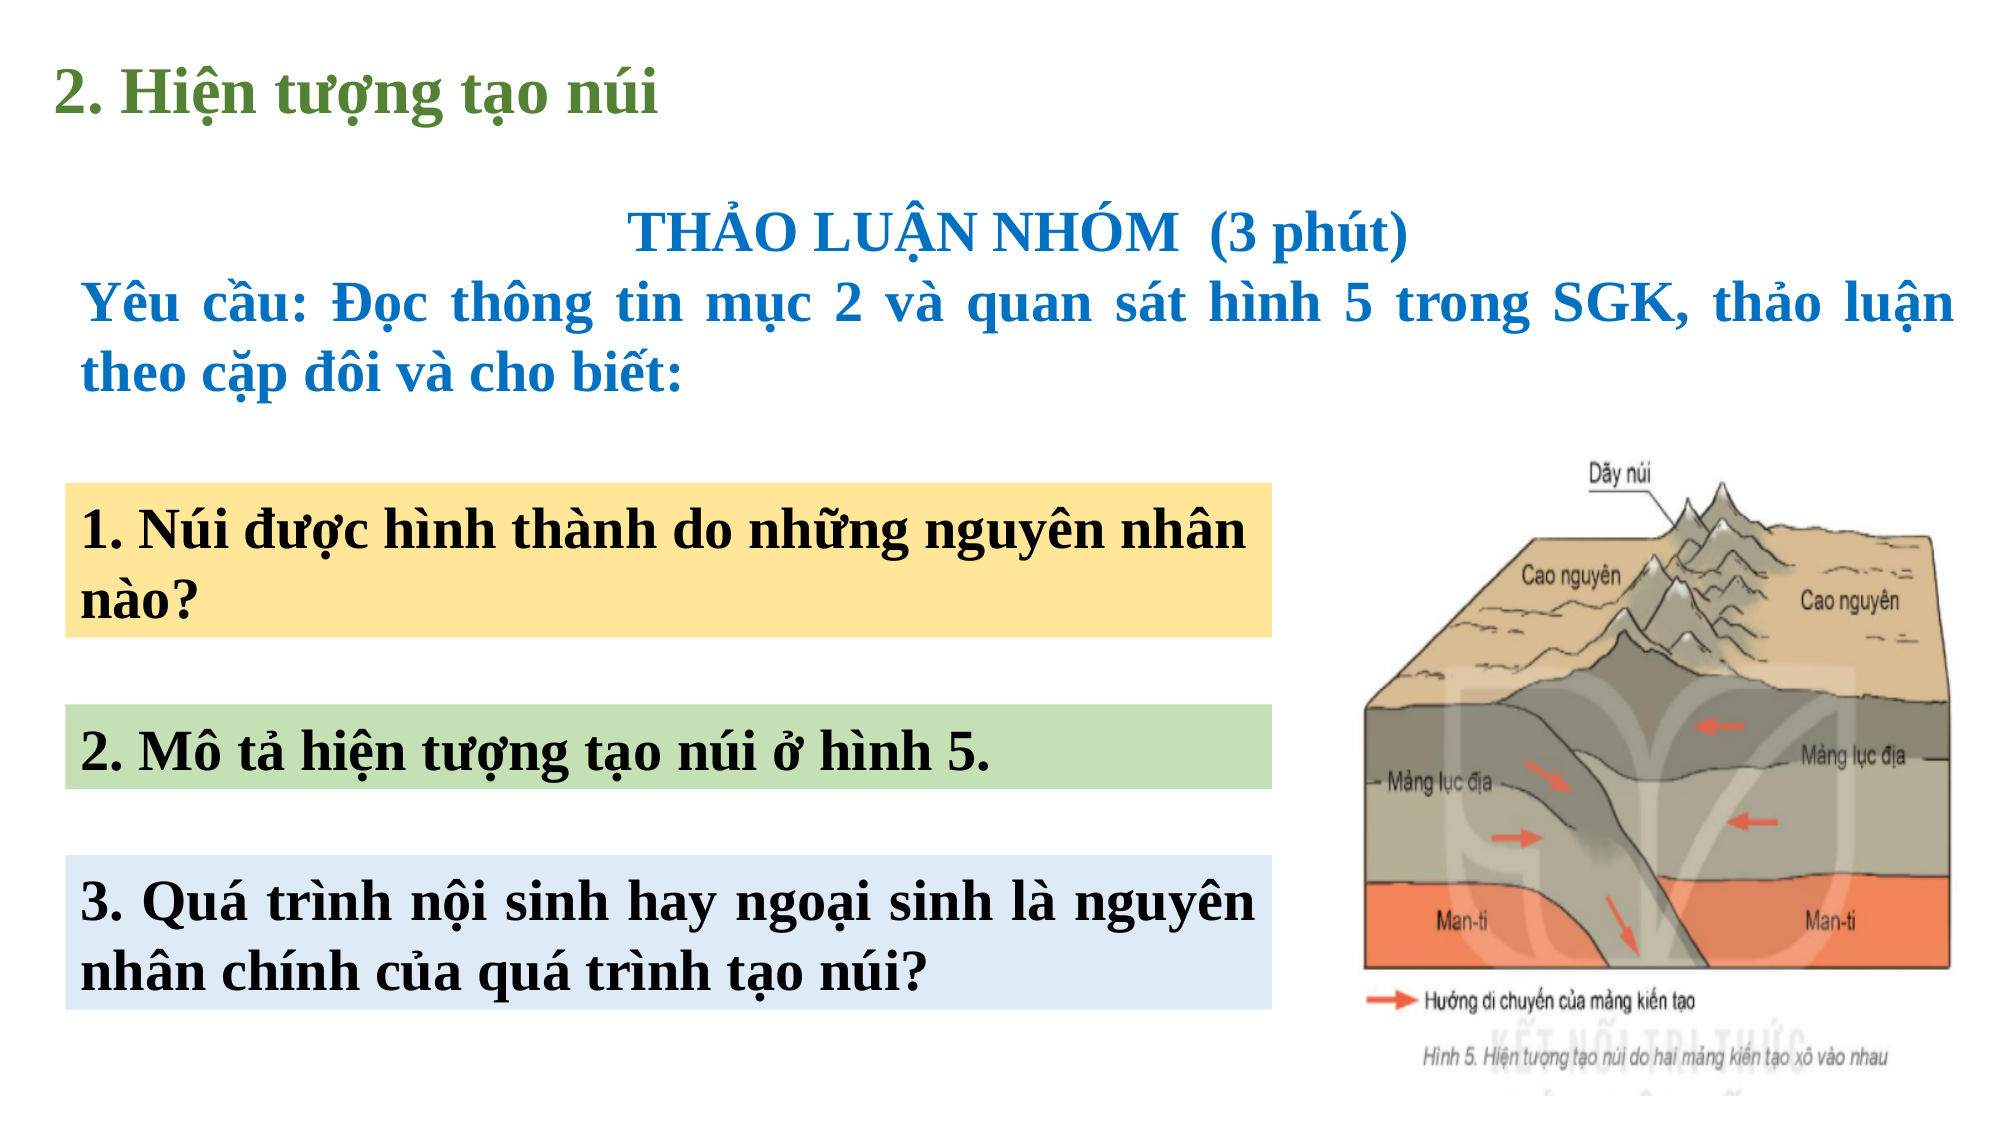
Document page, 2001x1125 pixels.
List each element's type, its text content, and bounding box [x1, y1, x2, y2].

text_box 2. Mô tả hiện tượng tạo núi ở hình 5. [65, 704, 1272, 790]
text_box 2. Hiện tượng tạo núi [39, 0, 687, 135]
picture [1304, 437, 1981, 1096]
text_box THẢO LUẬN NHÓM (3 phút) Yêu cầu: Đọc thông tin mục 2 và quan sát hình 5 trong SGK, thảo luận theo cặp đôi và cho biết: [65, 185, 1972, 411]
text_box 3. Quá trình nội sinh hay ngoại sinh là nguyên nhân chính của quá trình tạo núi? [65, 854, 1272, 1010]
text_box 1. Núi được hình thành do những nguyên nhân nào? [65, 483, 1272, 638]
